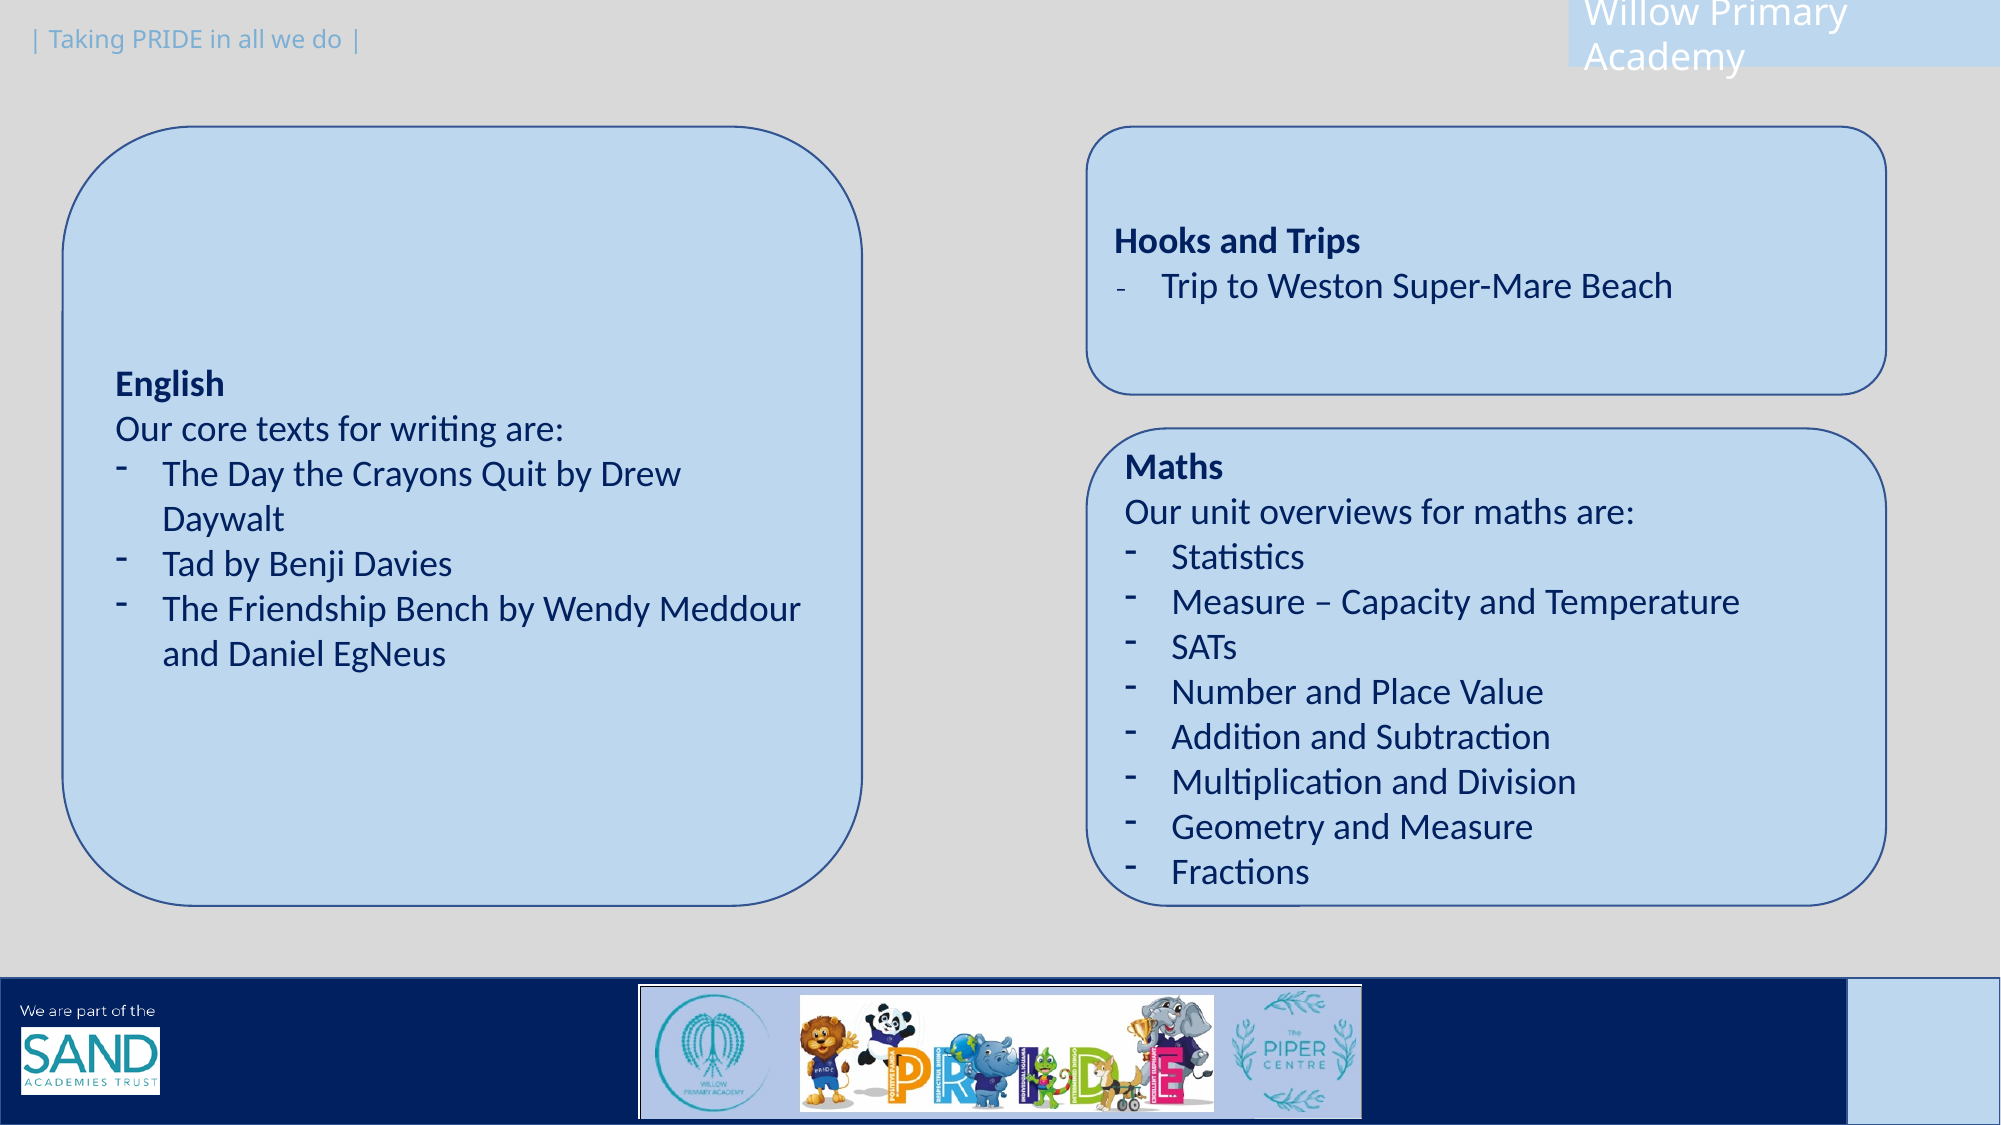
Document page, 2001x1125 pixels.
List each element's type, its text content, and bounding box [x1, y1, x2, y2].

text_box Maths Our unit overviews for maths are: Statistics Measure – Capacity and Temperature SATs Number and Place Value Addition and Subtraction Multiplication and Division Geometry and Measure Fractions [1085, 427, 1888, 907]
picture [638, 984, 1362, 1119]
text_box English Our core texts for writing are: The Day the Crayons Quit by Drew Daywalt Tad by Benji Davies The Friendship Bench by Wendy Meddour and Daniel EgNeus [61, 125, 864, 907]
picture [20, 1004, 160, 1095]
text_box Hooks and Trips Trip to Weston Super-Mare Beach [1085, 125, 1888, 396]
